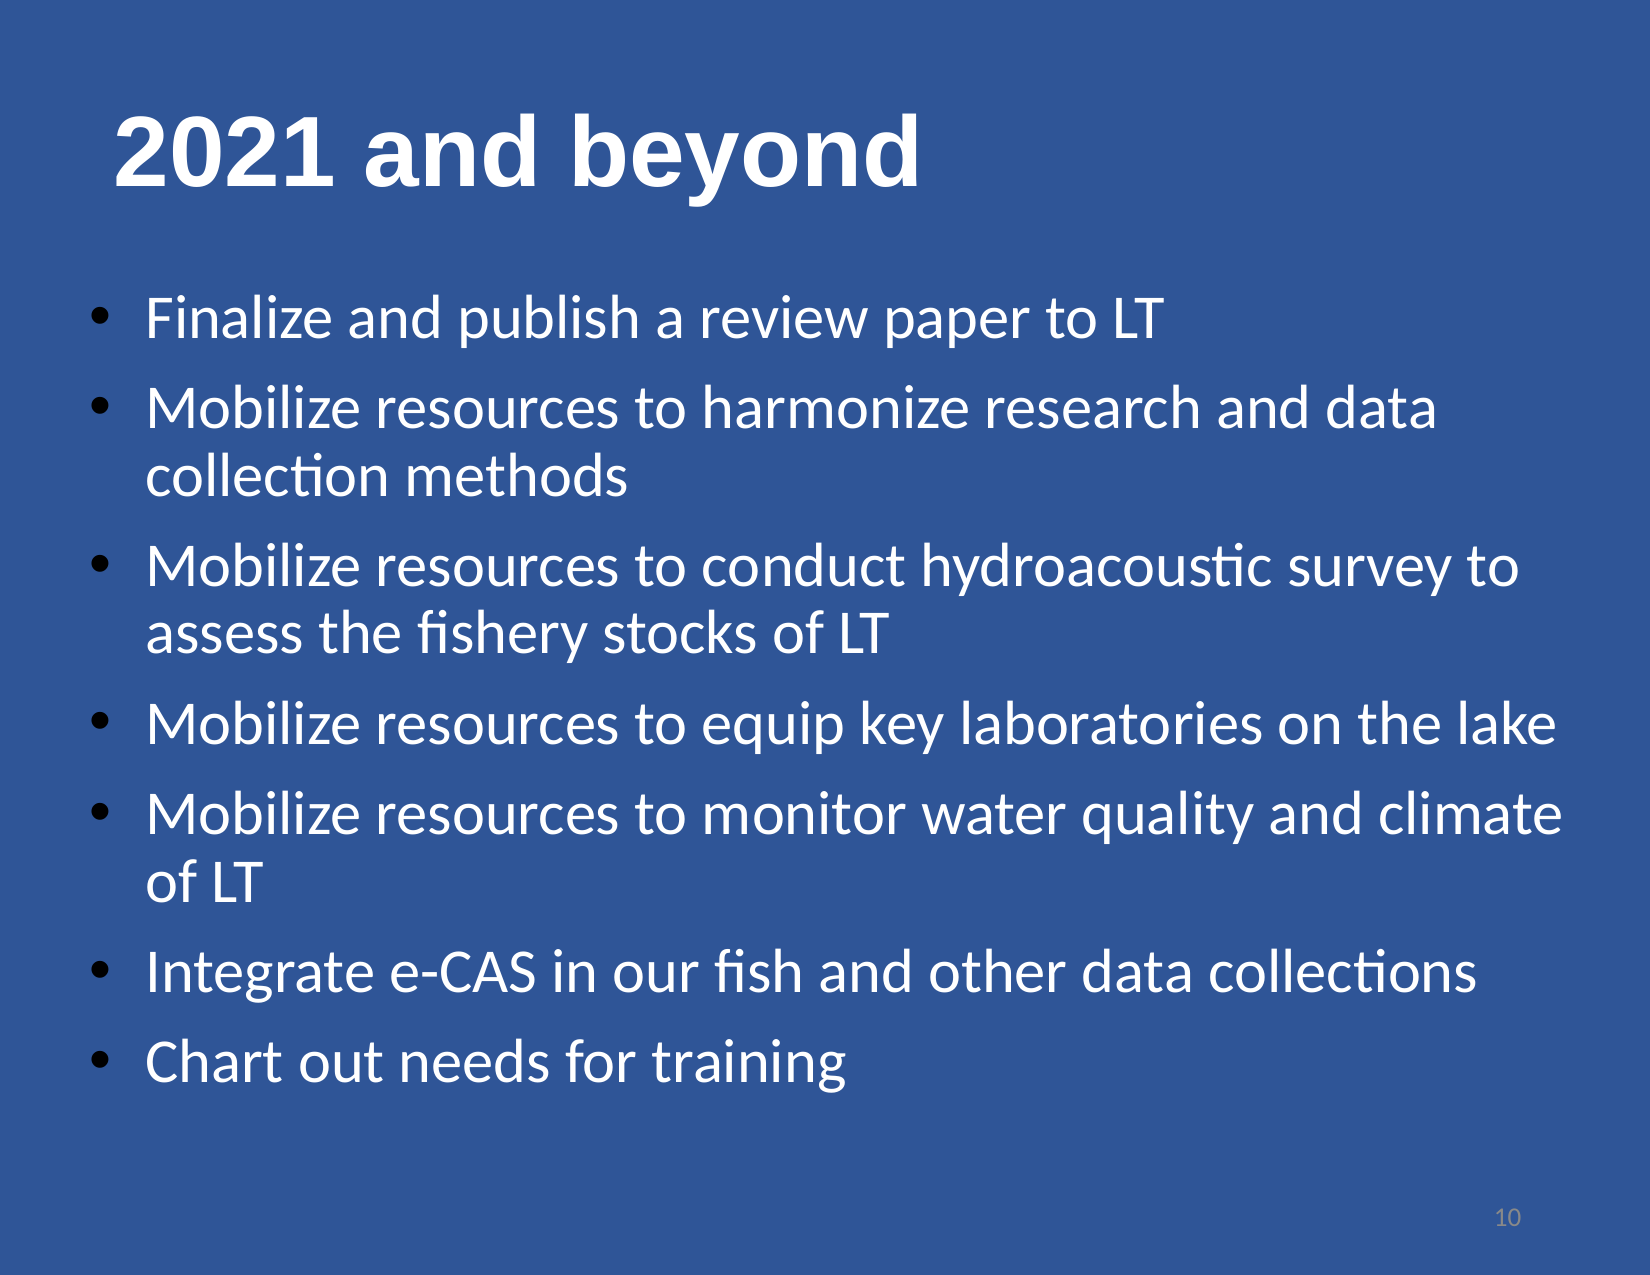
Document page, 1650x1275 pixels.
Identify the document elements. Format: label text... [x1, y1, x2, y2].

slide_number 10 [1165, 1181, 1537, 1250]
list Finalize and publish a review paper to LT Mobilize resources to harmonize research and data collection methods Mobilize resources to conduct hydroacoustic survey to assess the fishery stocks of LT Mobilize resources to equip key laboratories on the lake Mobilize resources to monitor water quality and climate of LT Integrate e-CAS in our fish and other data collections Chart out needs for training [55, 276, 1629, 1086]
title 2021 and beyond [99, 30, 1522, 276]
